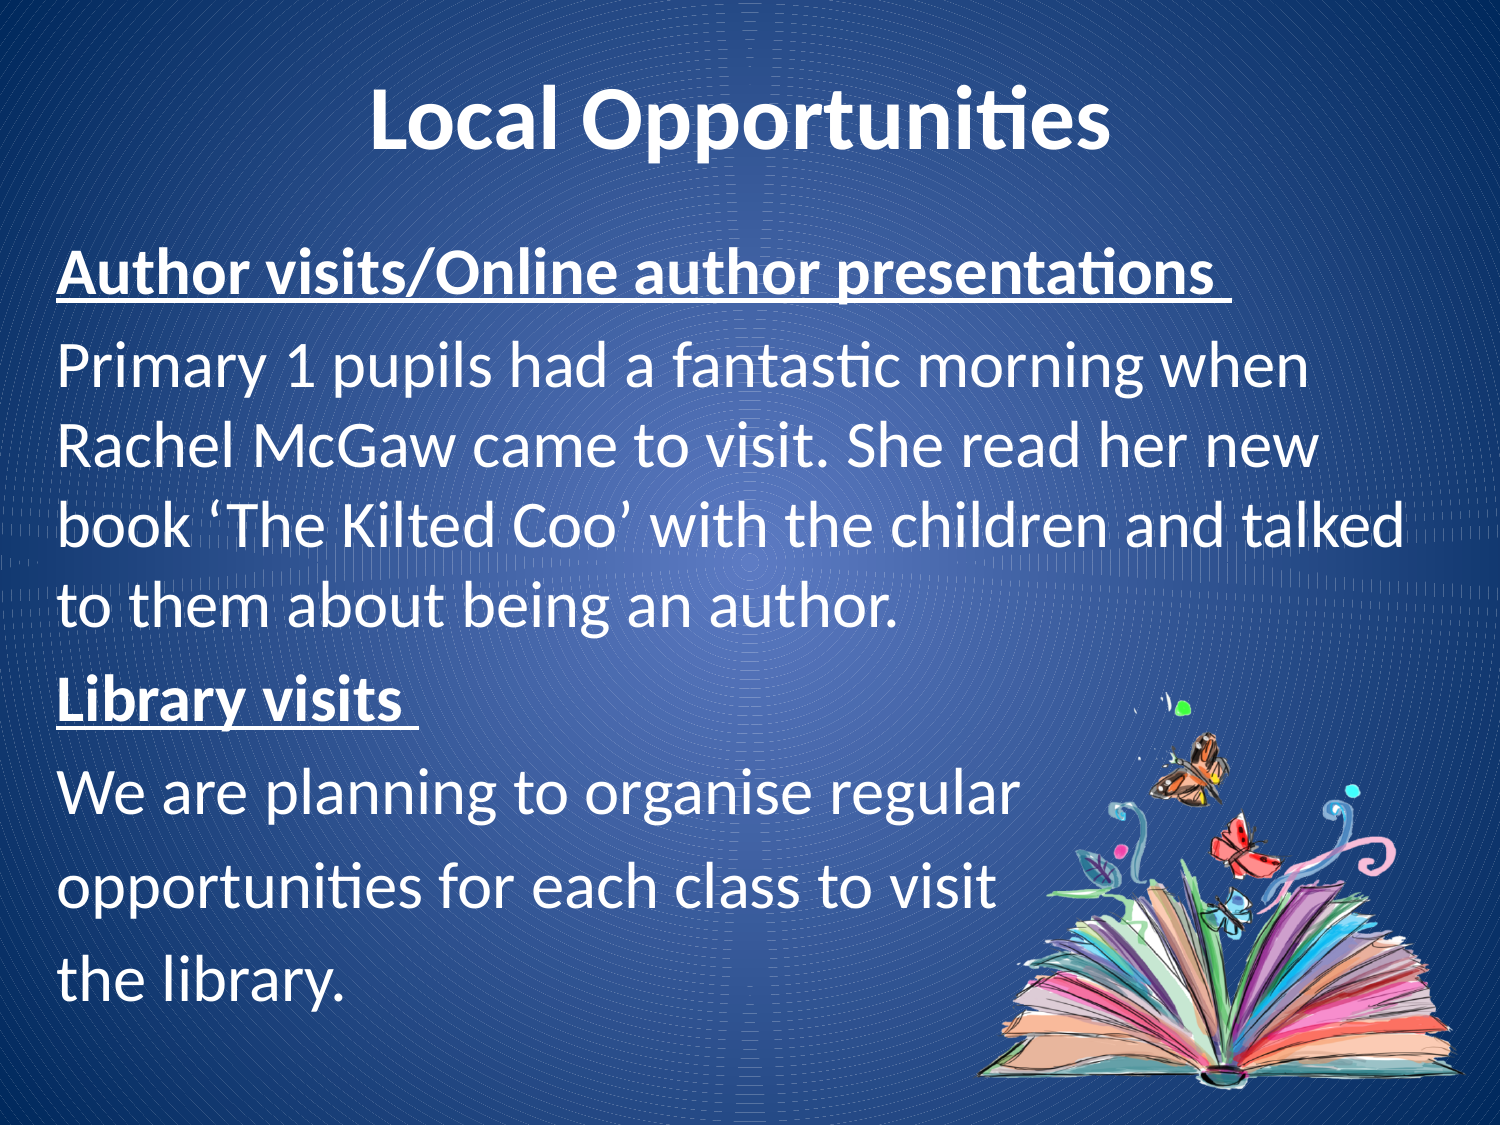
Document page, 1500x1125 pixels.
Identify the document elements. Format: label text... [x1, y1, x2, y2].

title Local Opportunities [76, 19, 1427, 207]
list Author visits/Online author presentations Primary 1 pupils had a fantastic morning when Rachel McGaw came to visit. She read her new book ‘The Kilted Coo’ with the children and talked to them about being an author. Library visits We are planning to organise regular opportunities for each class to visit the library. [41, 219, 1459, 1035]
picture [939, 692, 1500, 1104]
